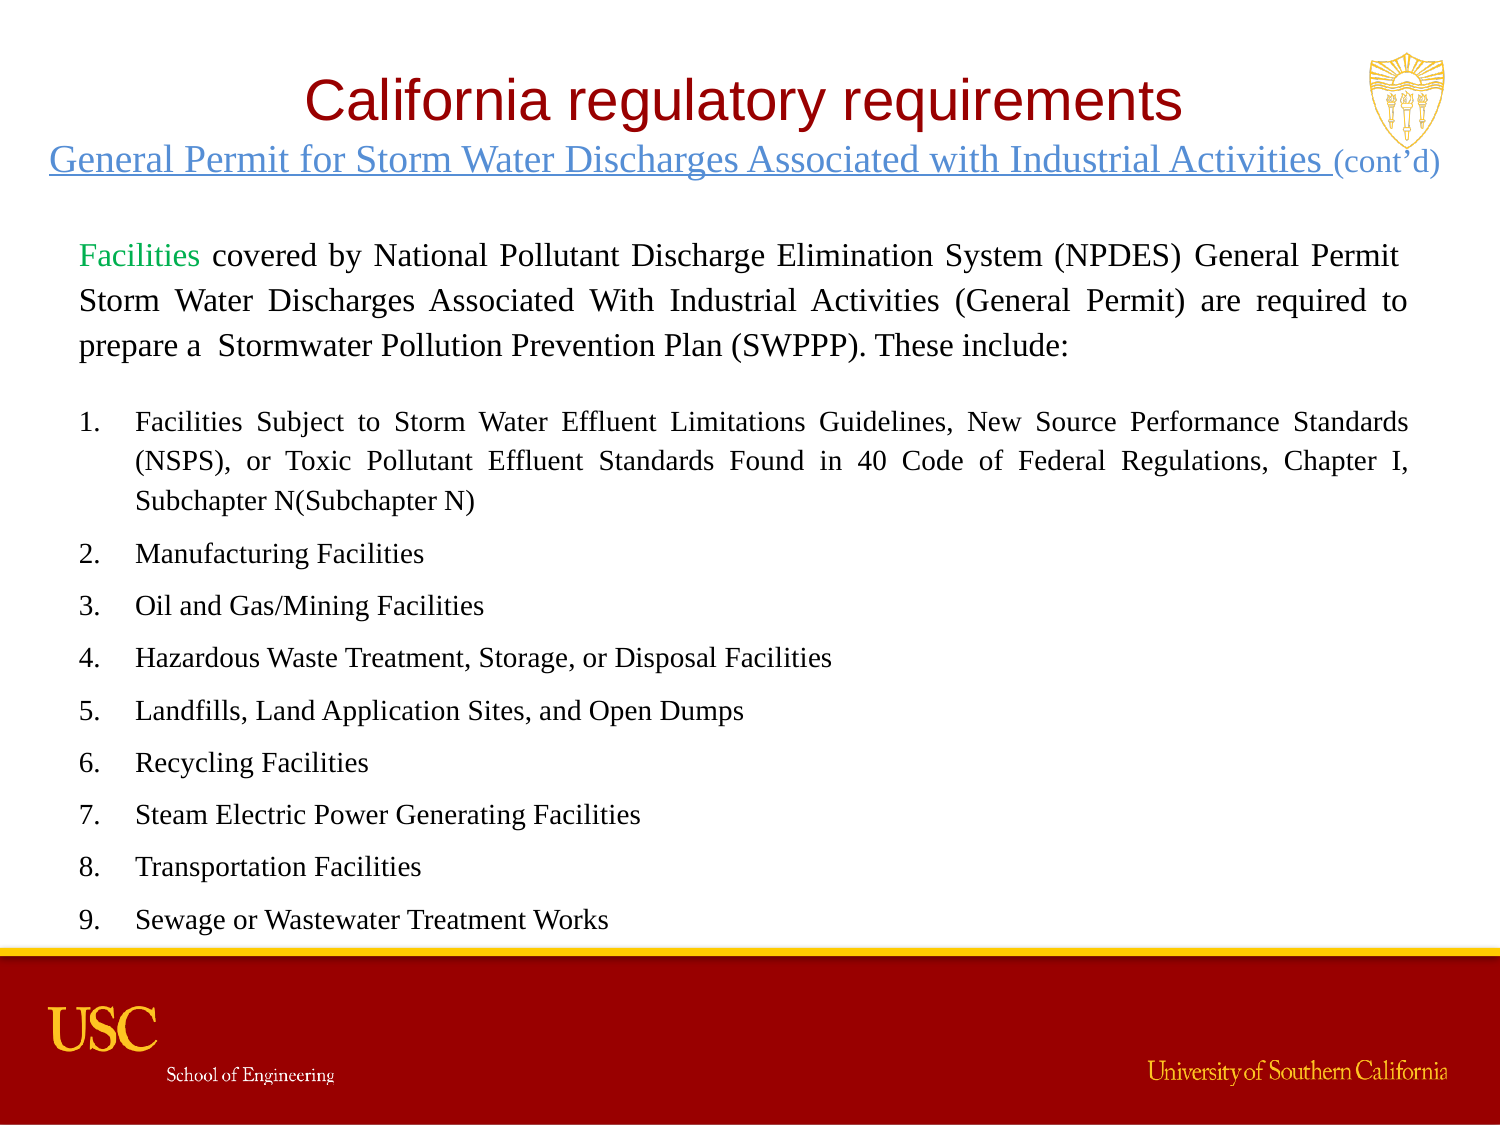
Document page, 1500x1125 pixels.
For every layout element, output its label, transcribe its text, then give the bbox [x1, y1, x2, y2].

text_box California regulatory requirements General Permit for Storm Water Discharges Associated with Industrial Activities (cont’d) [24, 41, 1465, 201]
text_box Facilities covered by National Pollutant Discharge Elimination System (NPDES) General Permit Storm Water Discharges Associated With Industrial Activities (General Permit) are required to prepare a Stormwater Pollution Prevention Plan (SWPPP). These include: Facilities Subject to Storm Water Effluent Limitations Guidelines, New Source Performance Standards (NSPS), or Toxic Pollutant Effluent Standards Found in 40 Code of Federal Regulations, Chapter I, Subchapter N(Subchapter N) Manufacturing Facilities Oil and Gas/Mining Facilities Hazardous Waste Treatment, Storage, or Disposal Facilities Landfills, Land Application Sites, and Open Dumps Recycling Facilities Steam Electric Power Generating Facilities Transportation Facilities Sewage or Wastewater Treatment Works [64, 219, 1426, 943]
